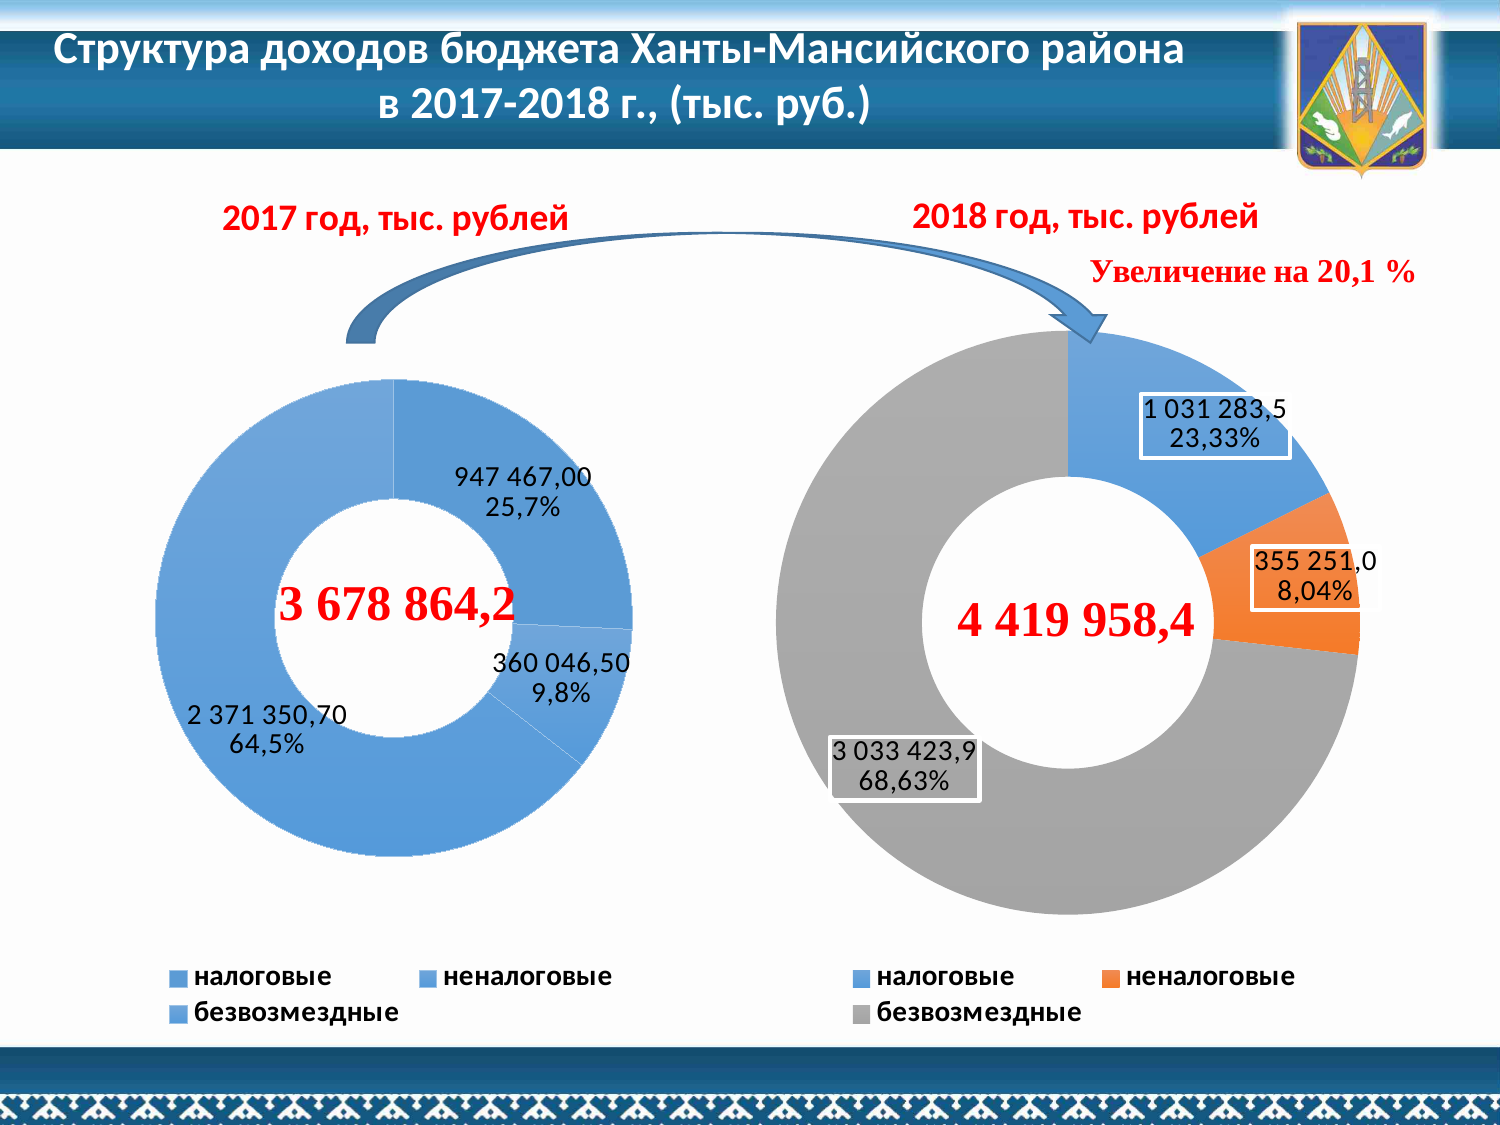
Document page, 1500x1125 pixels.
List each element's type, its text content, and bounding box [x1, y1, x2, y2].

text_box Структура доходов бюджета Ханты-Мансийского района в 2017-2018 г., (тыс. руб.) [27, 10, 1222, 136]
chart [27, 169, 1436, 1036]
picture [0, 0, 1500, 1125]
